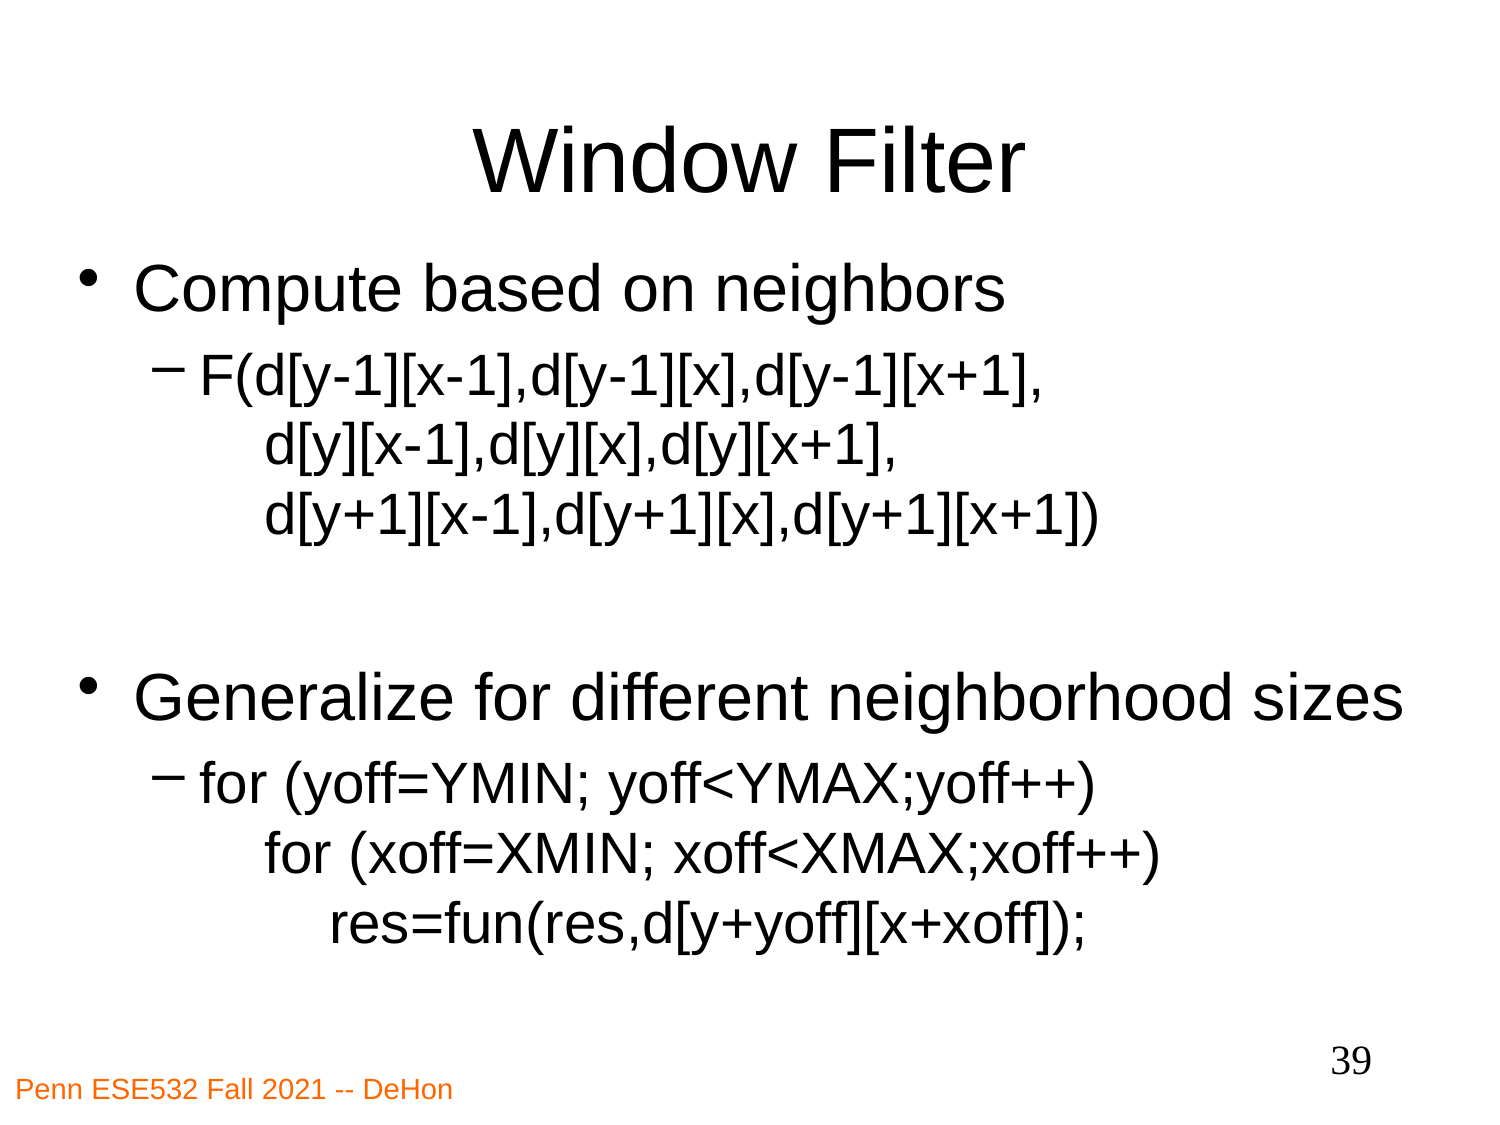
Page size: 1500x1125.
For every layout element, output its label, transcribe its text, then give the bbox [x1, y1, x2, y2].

list Compute based on neighbors F(d[y-1][x-1],d[y-1][x],d[y-1][x+1], d[y][x-1],d[y][x],d[y][x+1], d[y+1][x-1],d[y+1][x],d[y+1][x+1]) Generalize for different neighborhood sizes for (yoff=YMIN; yoff<YMAX;yoff++) for (xoff=XMIN; xoff<XMAX;xoff++) res=fun(res,d[y+yoff][x+xoff]); [62, 237, 1463, 913]
title Window Filter [112, 62, 1388, 237]
slide_number 39 [1074, 1024, 1388, 1101]
slide_number Penn ESE532 Fall 2021 -- DeHon [0, 1062, 688, 1125]
